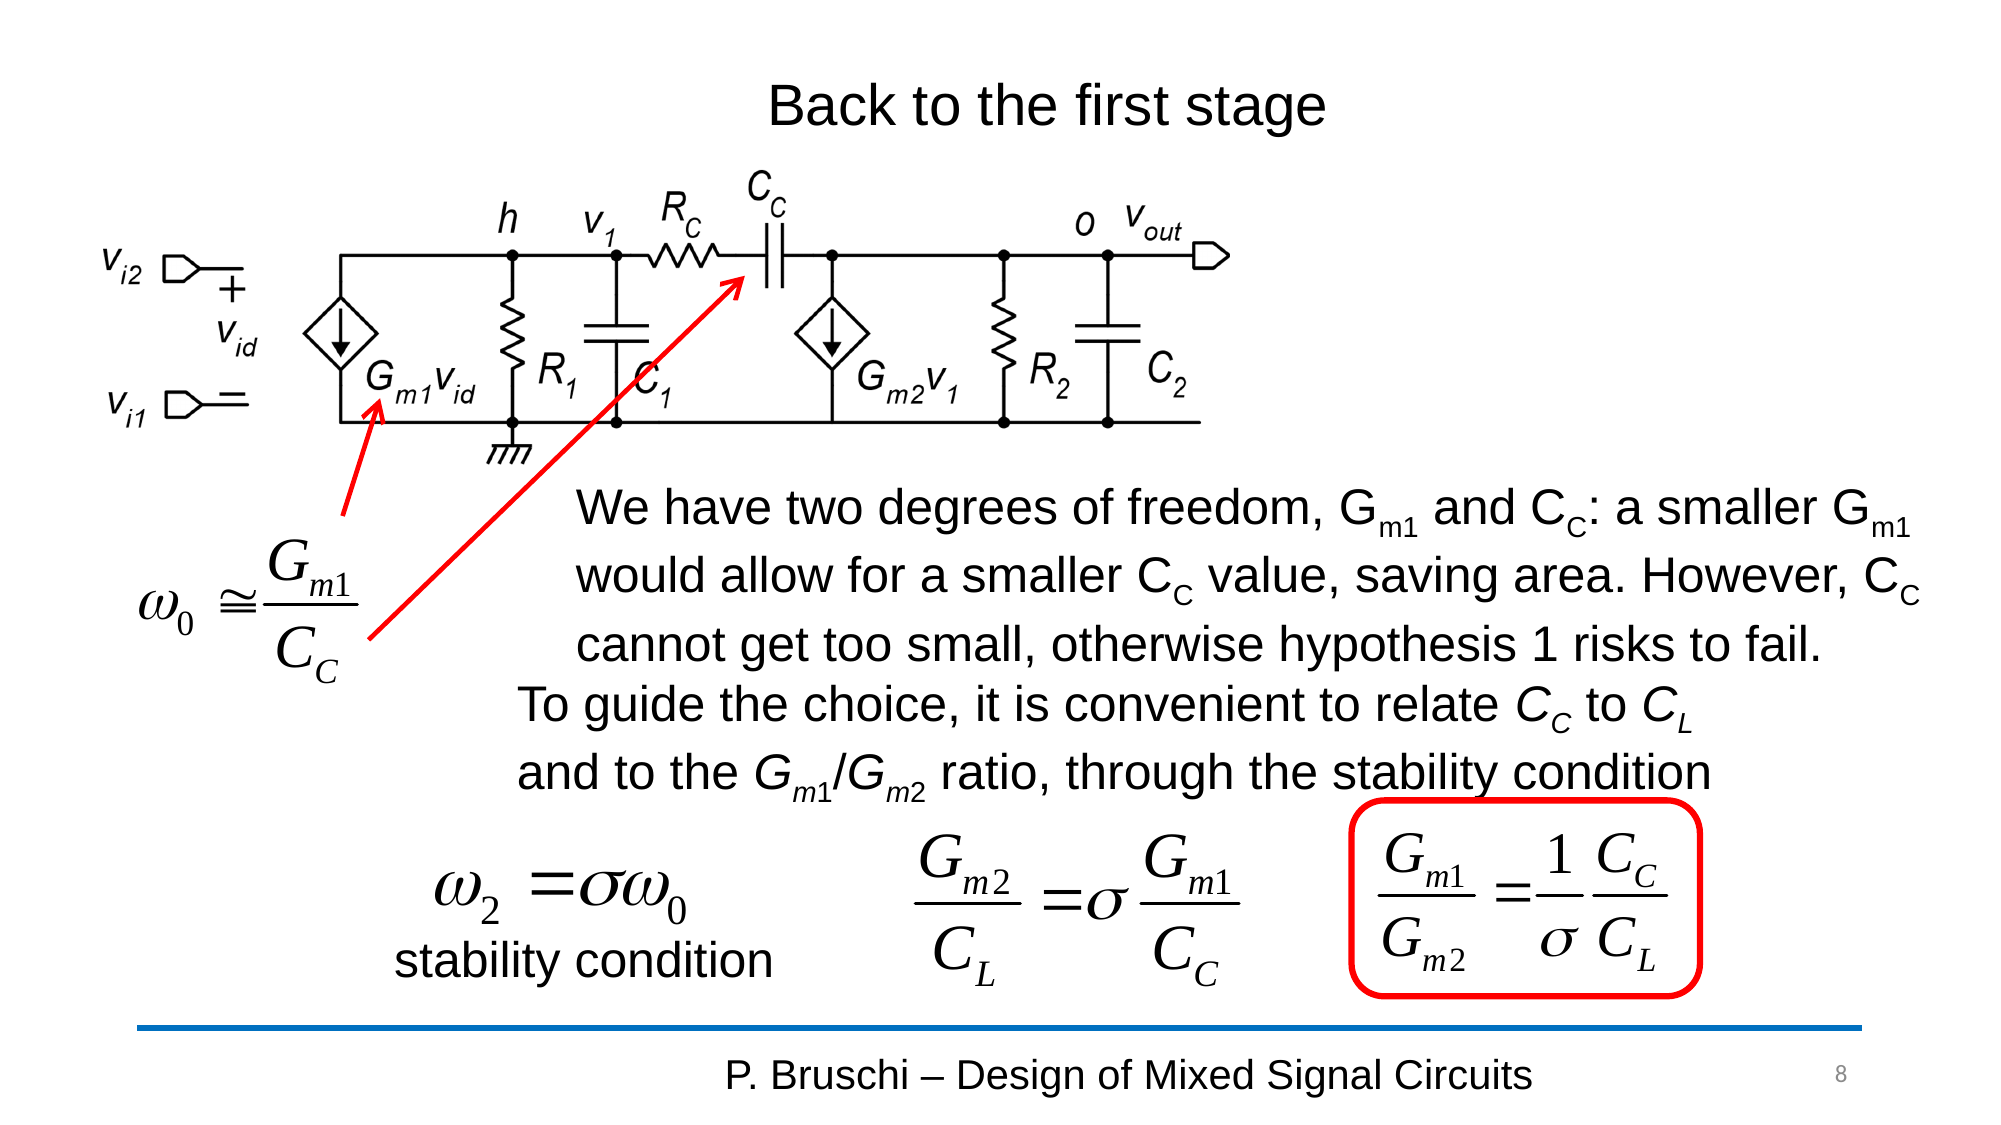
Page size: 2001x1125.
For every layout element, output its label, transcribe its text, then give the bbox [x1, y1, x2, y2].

text_box We have two degrees of freedom, Gm1 and CC: a smaller Gm1 would allow for a smaller CC value, saving area. However, CC cannot get too small, otherwise hypothesis 1 risks to fail. [561, 467, 2000, 679]
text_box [1369, 816, 1677, 984]
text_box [423, 833, 699, 942]
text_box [342, 398, 368, 516]
text_box [1350, 799, 1701, 998]
slide_number 8 [1718, 1042, 1863, 1103]
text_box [368, 275, 745, 640]
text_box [129, 522, 369, 697]
text_box To guide the choice, it is convenient to relate CC to CL and to the Gm1/Gm2 ratio, through the stability condition [502, 664, 1799, 816]
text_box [904, 816, 1253, 1001]
picture [103, 168, 1230, 466]
text_box stability condition [379, 920, 790, 996]
title Back to the first stage [185, 52, 1911, 161]
footer P. Bruschi – Design of Mixed Signal Circuits [662, 1042, 1596, 1103]
